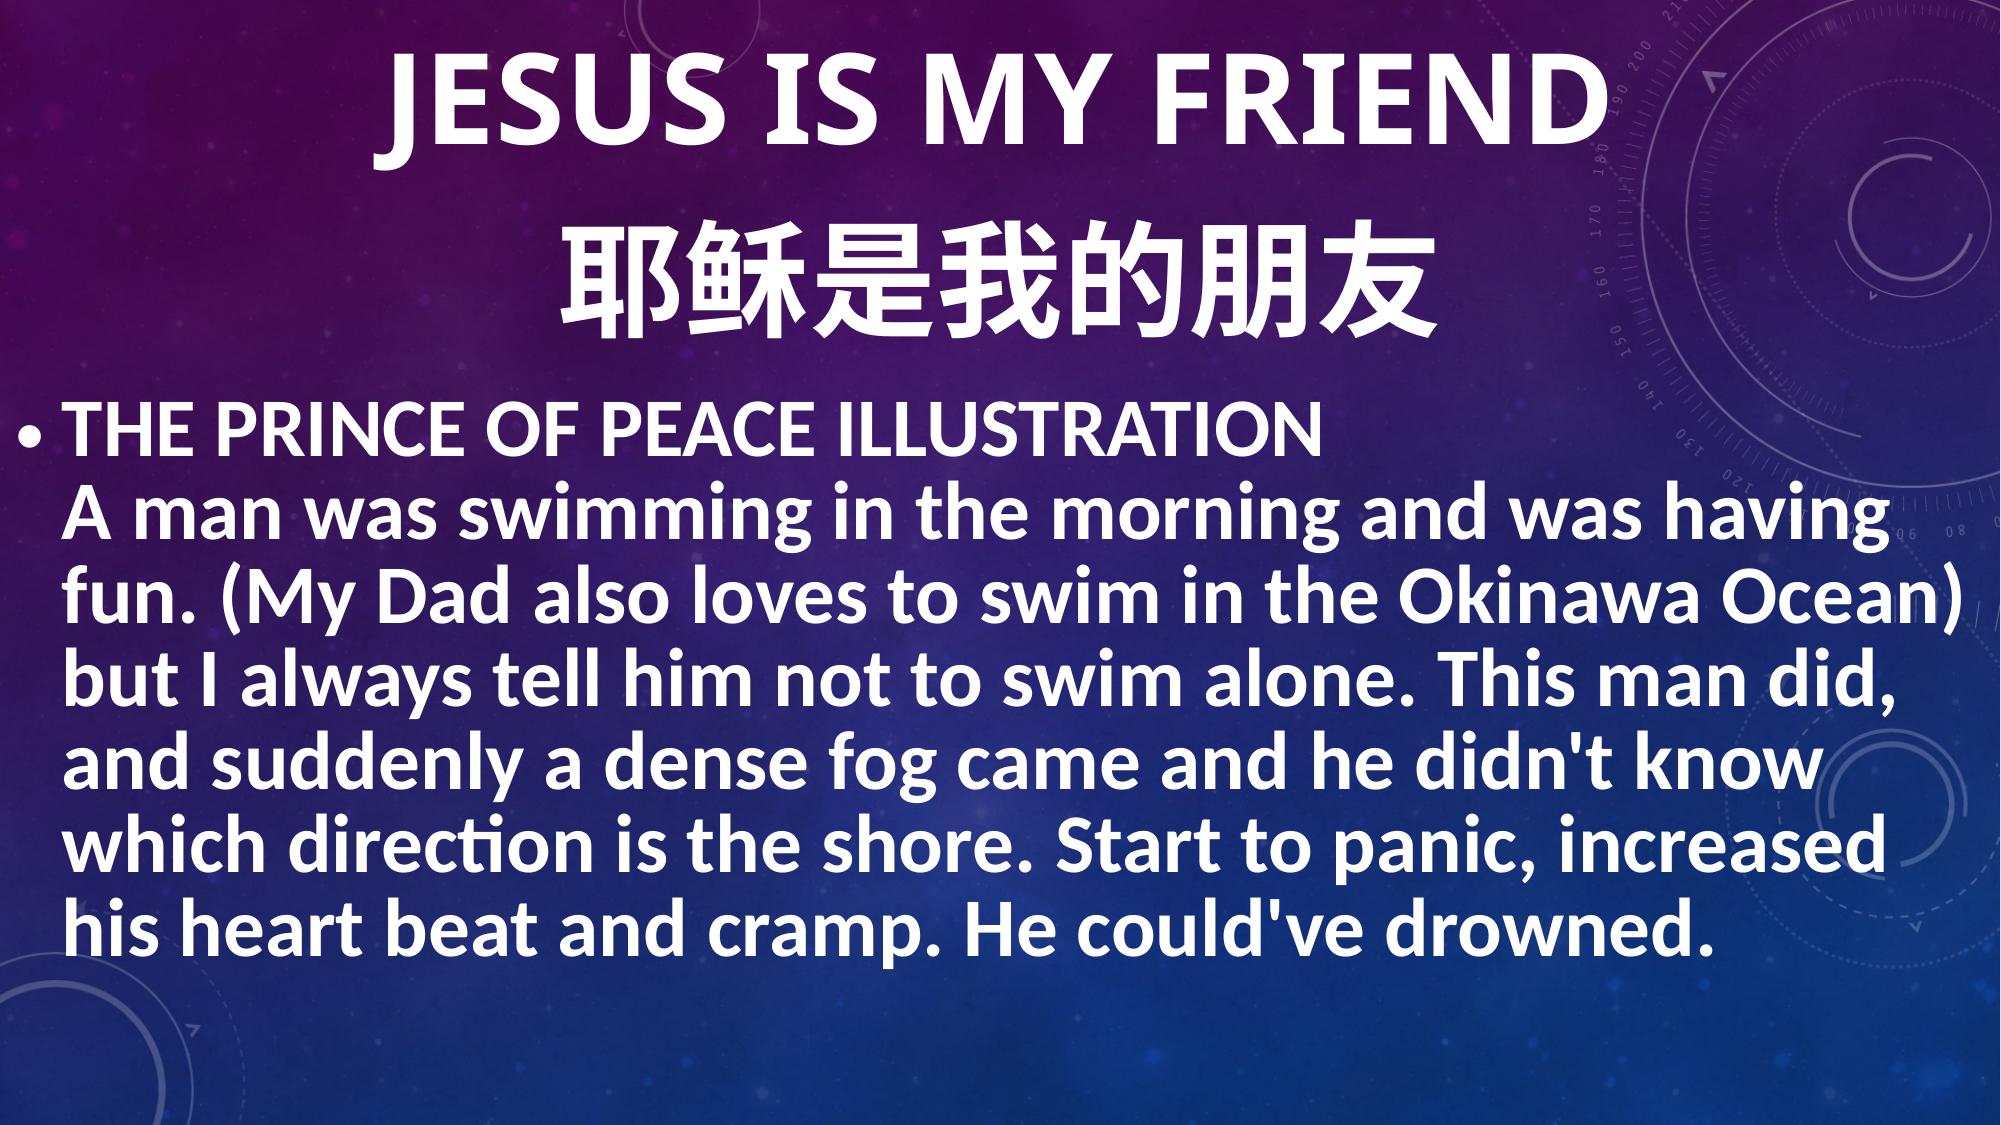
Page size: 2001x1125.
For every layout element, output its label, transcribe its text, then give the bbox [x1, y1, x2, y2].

picture [0, 0, 2001, 1125]
list THE PRINCE OF PEACE ILLUSTRATION A man was swimming in the morning and was having fun. (My Dad also loves to swim in the Okinawa Ocean) but I always tell him not to swim alone. This man did, and suddenly a dense fog came and he didn't know which direction is the shore. Start to panic, increased his heart beat and cramp. He could've drowned. [0, 386, 2000, 1125]
title JESUS IS MY FRIEND 耶稣是我的朋友 [0, 0, 2000, 374]
